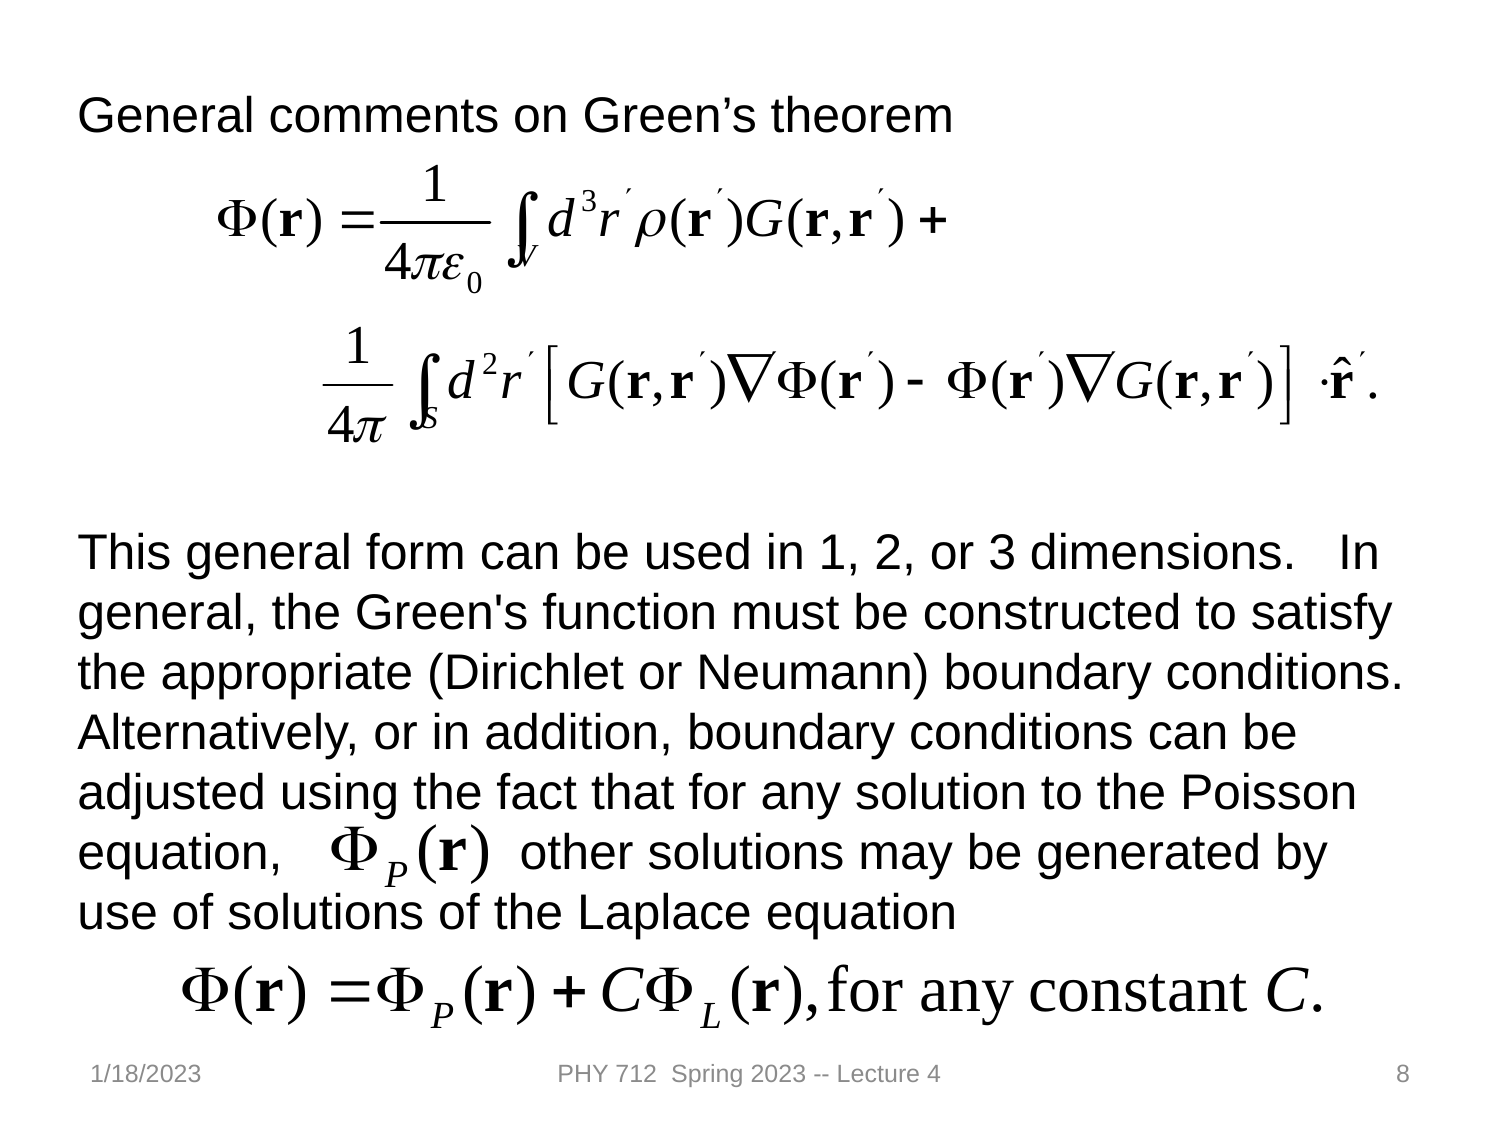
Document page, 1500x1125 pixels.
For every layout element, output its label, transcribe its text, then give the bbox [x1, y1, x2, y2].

slide_number 8 [1074, 1042, 1425, 1103]
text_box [174, 952, 1329, 1038]
text_box This general form can be used in 1, 2, or 3 dimensions. In general, the Green's function must be constructed to satisfy the appropriate (Dirichlet or Neumann) boundary conditions. Alternatively, or in addition, boundary conditions can be adjusted using the fact that for any solution to the Poisson equation, other solutions may be generated by use of solutions of the Laplace equation [62, 512, 1438, 1008]
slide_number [75, 1042, 425, 1103]
footer PHY 712 Spring 2023 -- Lecture 4 [512, 1047, 988, 1103]
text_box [212, 150, 1385, 452]
text_box General comments on Green’s theorem [62, 74, 1425, 150]
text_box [323, 811, 501, 897]
